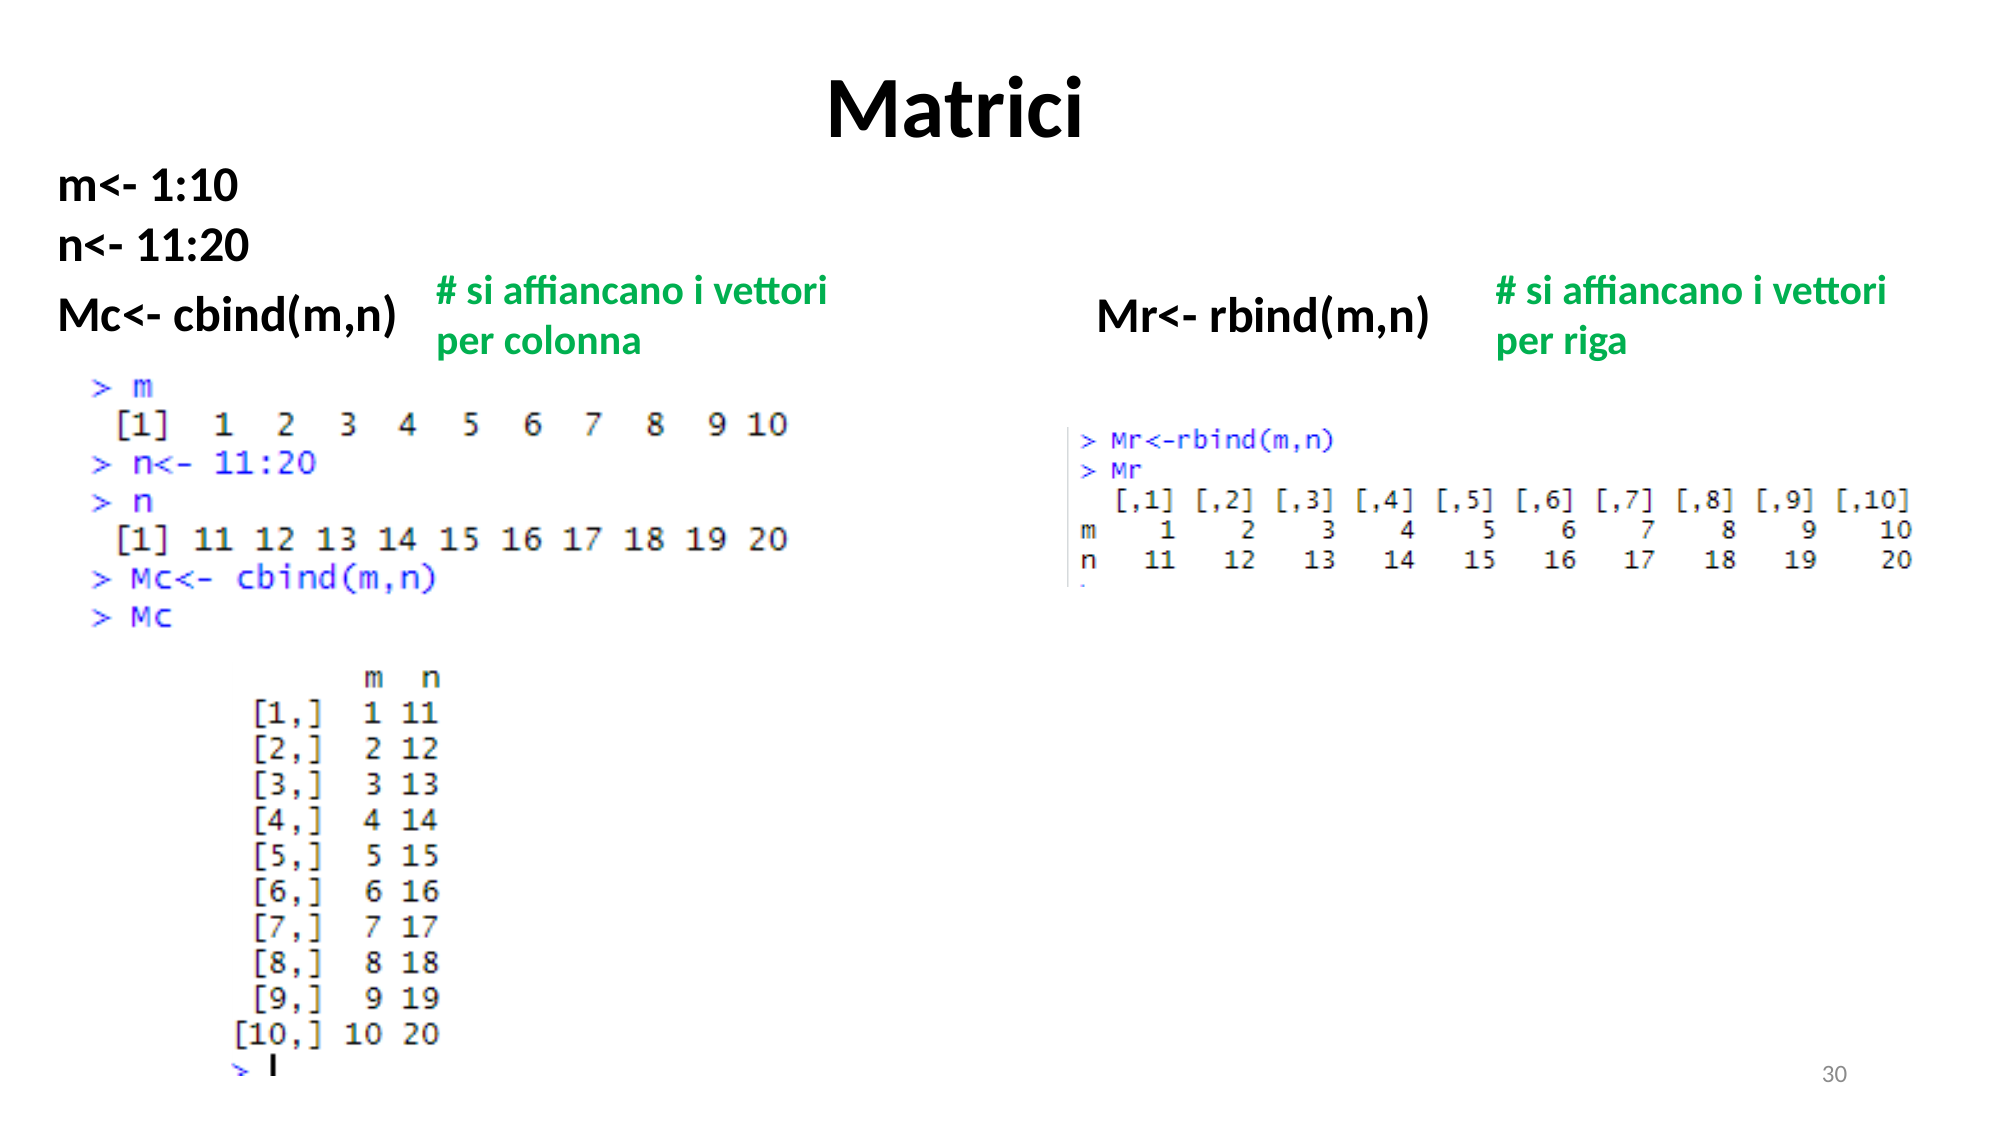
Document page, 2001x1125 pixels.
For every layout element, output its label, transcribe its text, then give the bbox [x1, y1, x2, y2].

text_box # si affiancano i vettori per colonna [421, 255, 876, 370]
text_box Mc<- cbind(m,n) [42, 274, 421, 350]
slide_number 30 [1412, 1042, 1863, 1103]
picture [231, 662, 490, 1076]
picture [1066, 427, 1964, 587]
text_box Mr<- rbind(m,n) [1081, 274, 1480, 350]
text_box Matrici [319, 42, 1591, 162]
text_box m<- 1:10 n<- 11:20 [42, 143, 300, 274]
text_box # si affiancano i vettori per riga [1480, 255, 1935, 371]
picture [82, 370, 838, 643]
